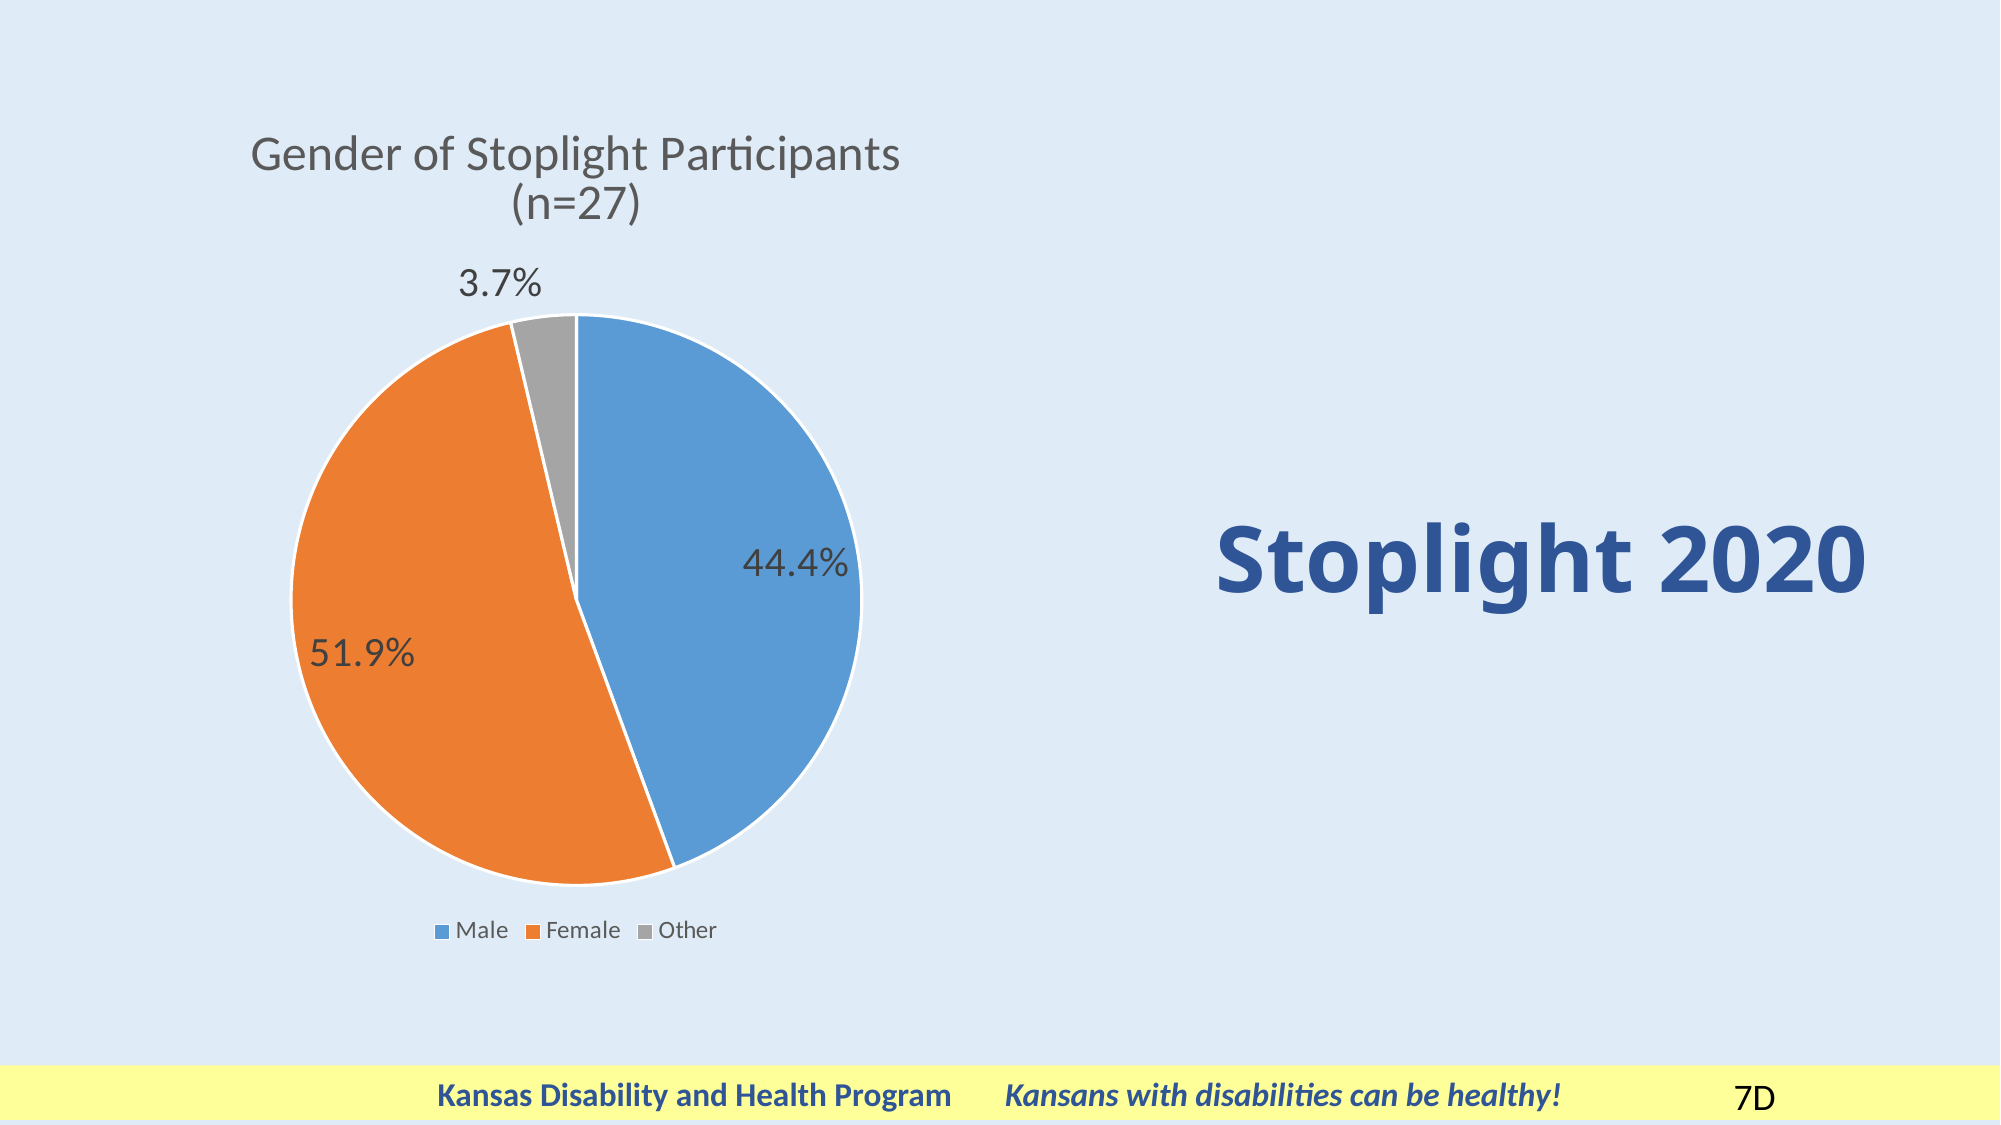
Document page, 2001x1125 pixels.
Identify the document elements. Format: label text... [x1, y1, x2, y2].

slide_number 7D [1718, 1065, 1980, 1125]
chart [86, 92, 1067, 951]
title Stoplight 2020 [1184, 453, 1900, 672]
